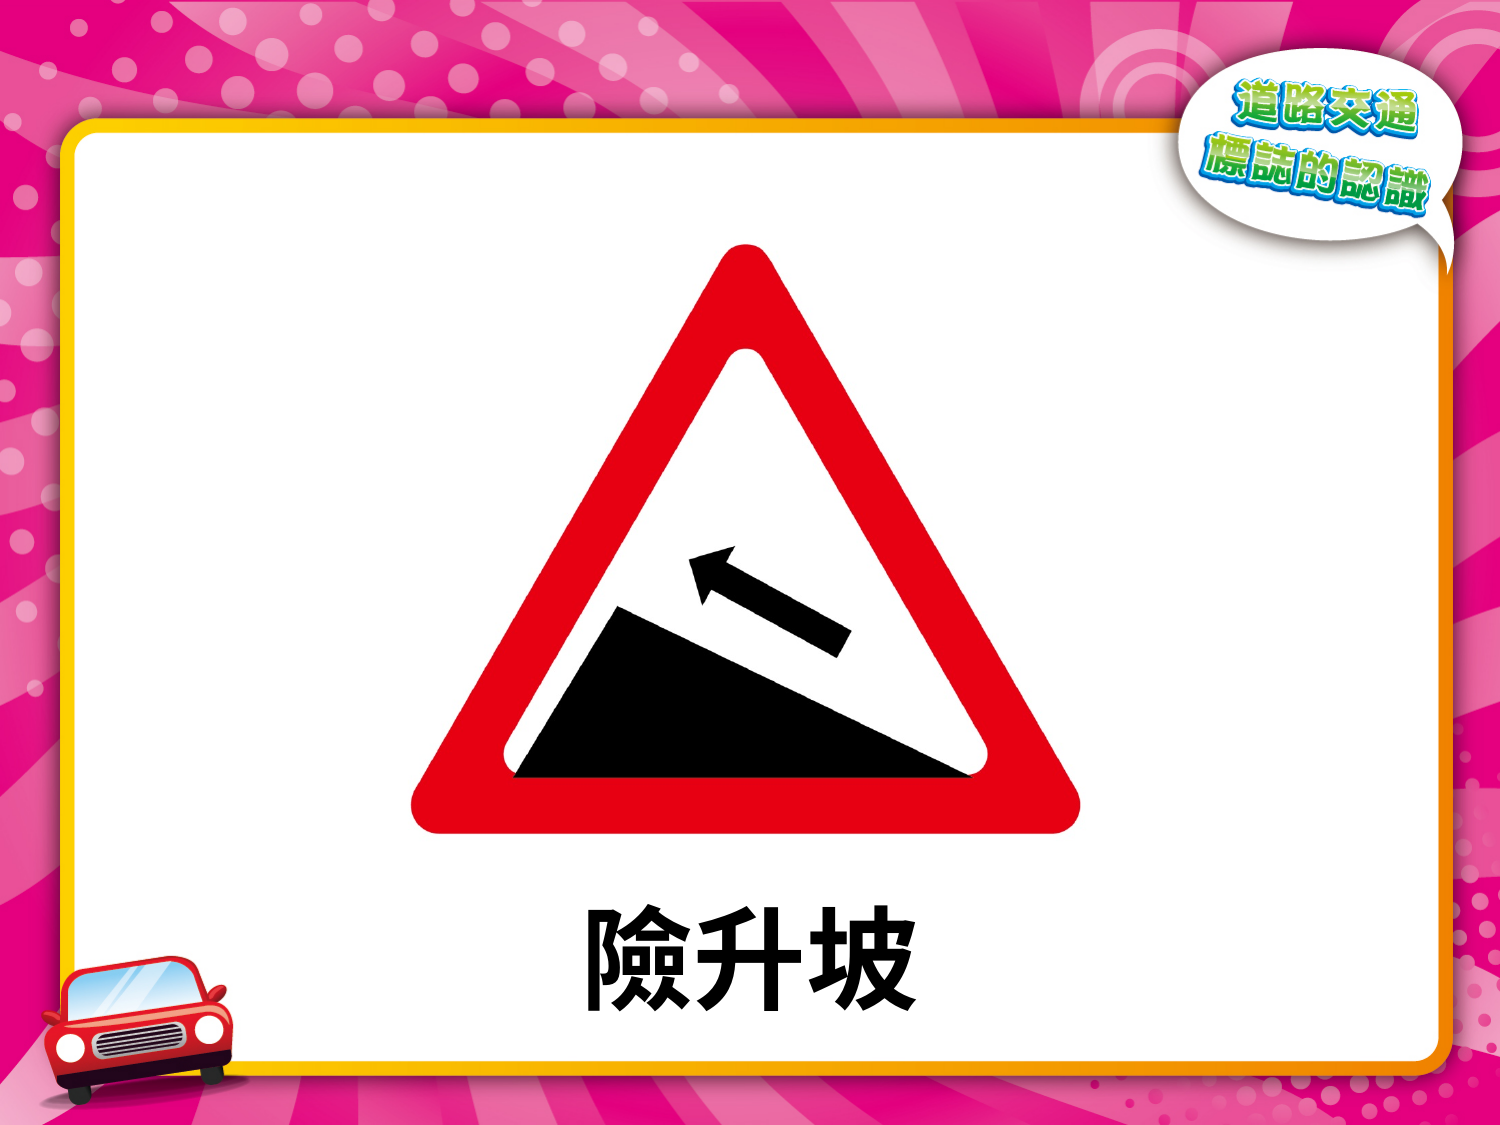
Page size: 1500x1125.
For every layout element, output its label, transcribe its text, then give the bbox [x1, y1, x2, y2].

text_box 險升坡 [230, 881, 1270, 1032]
picture [0, 0, 1500, 1125]
